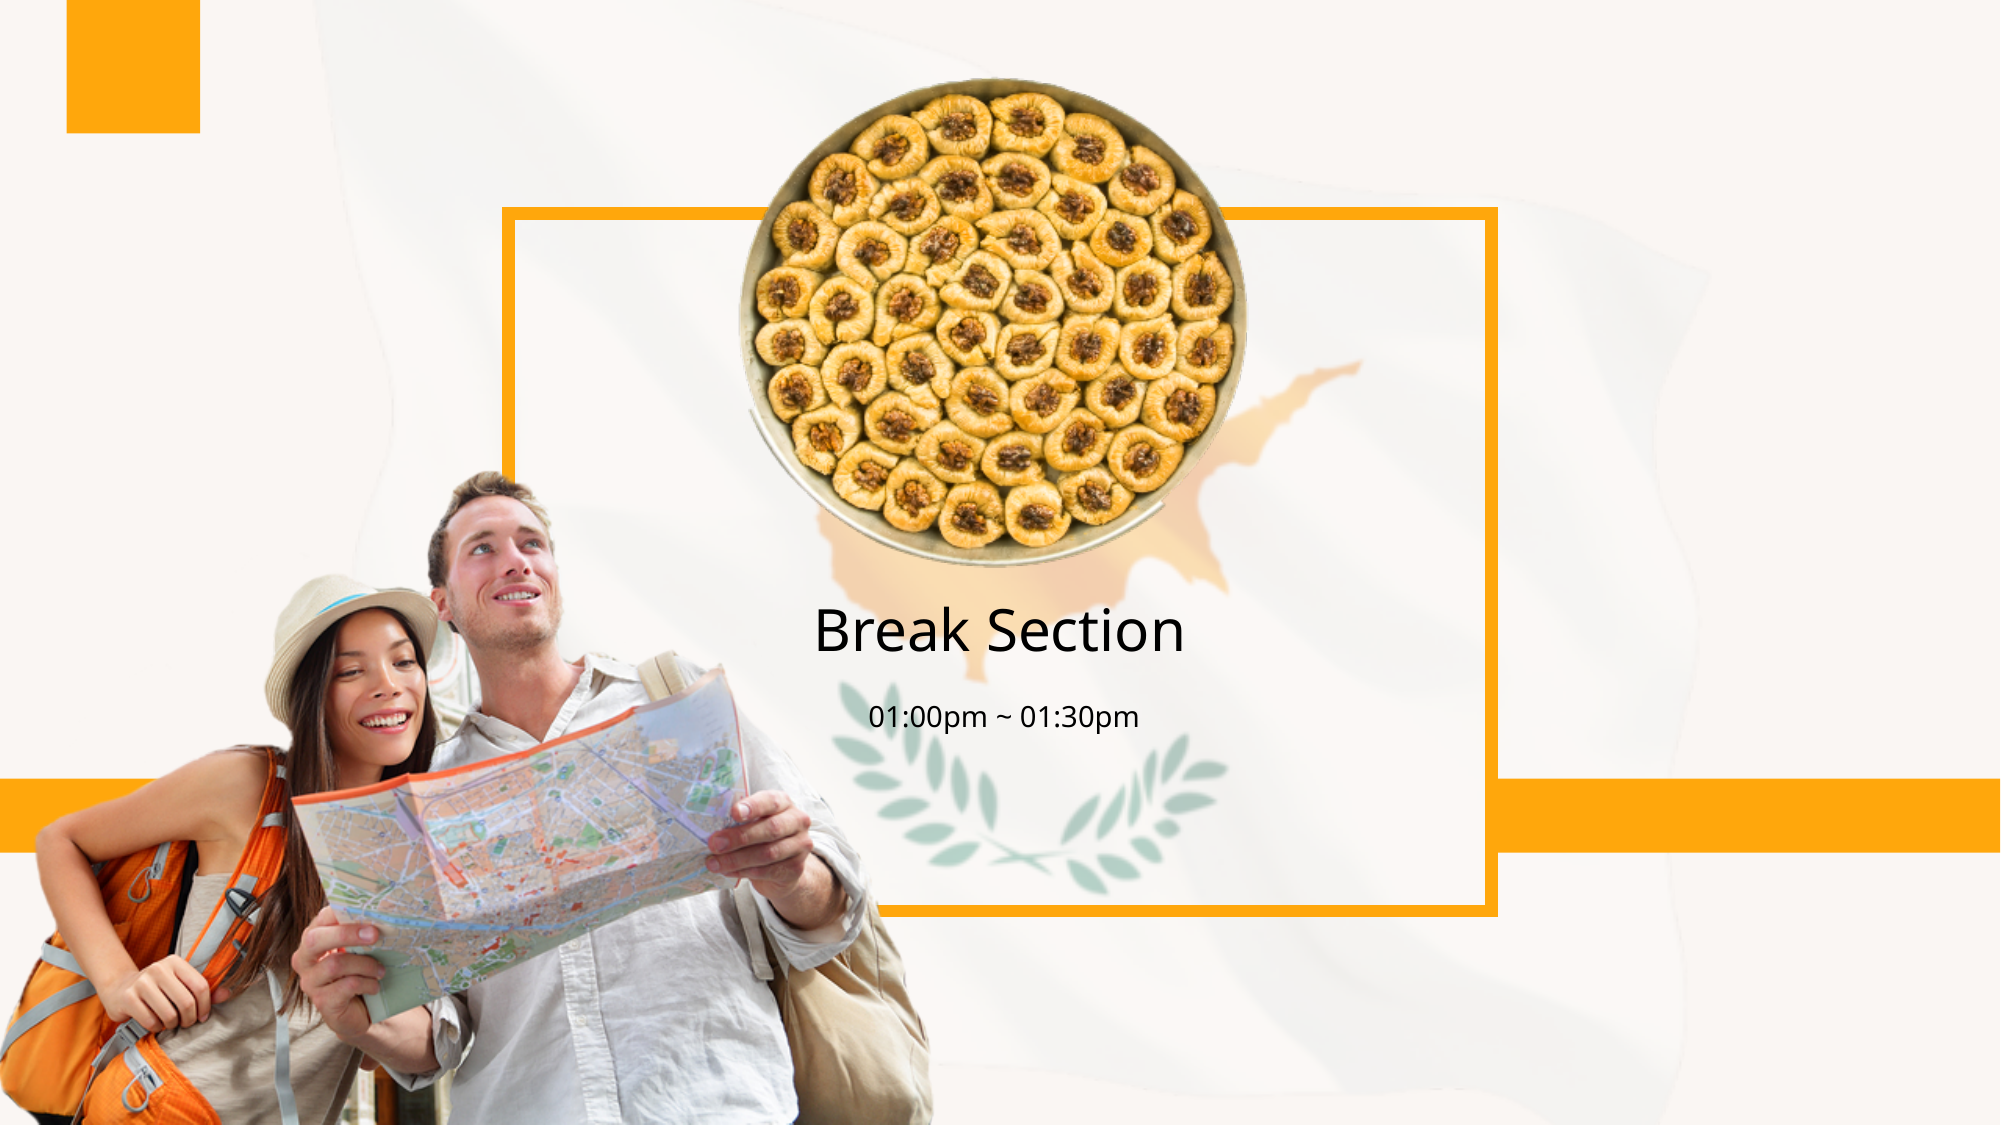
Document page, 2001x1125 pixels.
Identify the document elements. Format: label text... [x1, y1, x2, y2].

text_box Break Section [935, 585, 1296, 671]
text_box 01:00pm ~ 01:30pm [935, 690, 1296, 741]
picture [0, 32, 1405, 1125]
